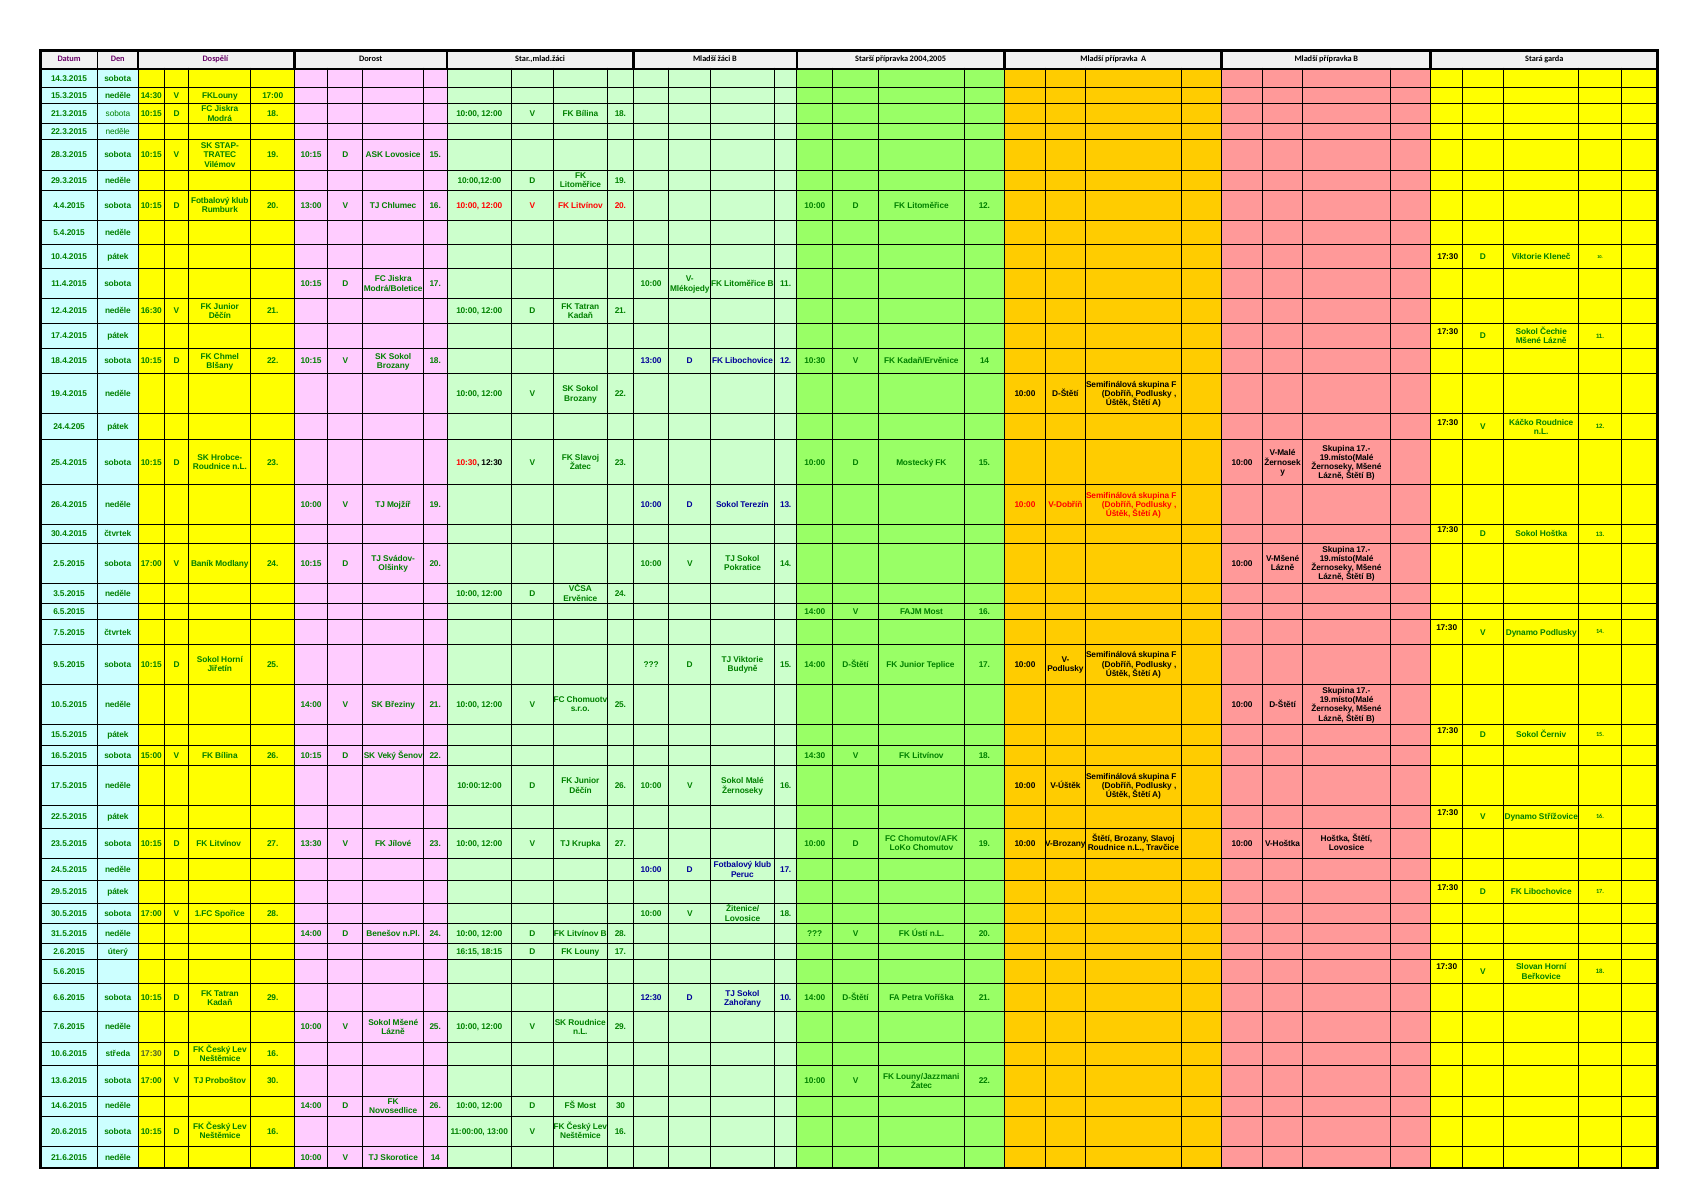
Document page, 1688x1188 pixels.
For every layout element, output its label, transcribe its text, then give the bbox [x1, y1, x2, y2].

table_cell [669, 245, 710, 268]
table_cell [797, 414, 832, 439]
table_cell [797, 960, 832, 983]
table_cell [554, 1043, 607, 1065]
table_cell 10:00,12:00 [448, 171, 511, 190]
table_cell [775, 685, 796, 724]
table_cell [634, 881, 668, 903]
table_cell [1622, 171, 1656, 190]
table_cell [1303, 1043, 1390, 1065]
table_cell [328, 960, 362, 983]
table_cell [965, 1147, 1004, 1167]
table_cell [797, 485, 832, 524]
table_cell 22.5.2015 [42, 806, 97, 828]
table_cell [965, 960, 1004, 983]
table_cell [512, 604, 553, 619]
table_cell [608, 1043, 633, 1065]
table_cell [879, 584, 964, 603]
table_cell [1046, 299, 1085, 323]
table_cell [1463, 584, 1503, 603]
table_cell [1046, 324, 1085, 348]
table_cell [1086, 124, 1181, 139]
table_cell [251, 485, 294, 524]
table_cell [1431, 685, 1462, 724]
table_cell neděle [98, 924, 138, 943]
table_cell 17:00 [139, 904, 164, 923]
table_cell [295, 374, 327, 413]
table_cell 17:30 [1431, 960, 1462, 983]
table_cell sobota [98, 904, 138, 923]
table_cell [608, 984, 633, 1011]
table_cell [554, 1147, 607, 1167]
table_cell 10:00 [1222, 440, 1262, 484]
table_cell D [1463, 525, 1503, 543]
table_cell [1622, 485, 1656, 524]
table_cell [1391, 104, 1430, 123]
table_cell 13. [775, 485, 796, 524]
table_cell [1579, 299, 1621, 323]
table_cell [1005, 414, 1045, 439]
table_cell D [165, 829, 188, 858]
table_cell [189, 859, 250, 880]
table_cell [1046, 1147, 1085, 1167]
table_cell 17:30 [1431, 414, 1462, 439]
table_cell úterý [98, 944, 138, 959]
table_cell [448, 525, 511, 543]
table_cell FK Junior Děčín [554, 766, 607, 805]
table_cell VČSA Ervěnice [554, 584, 607, 603]
table_cell [1263, 1066, 1302, 1096]
table_cell [608, 324, 633, 348]
table_cell 26. [251, 746, 294, 765]
table_cell [1622, 544, 1656, 583]
table_cell [1579, 746, 1621, 765]
table_cell [879, 269, 964, 298]
table_cell 10.5.2015 [42, 685, 47, 724]
table_cell [711, 414, 774, 439]
table_cell [797, 104, 832, 123]
table_cell 9.5.2015 [57, 645, 97, 684]
table_cell 14:00 [295, 685, 327, 724]
table_cell [797, 374, 832, 413]
table_cell [189, 221, 250, 244]
table_cell D [1463, 725, 1503, 745]
table_cell [608, 349, 633, 373]
table_cell [711, 324, 774, 348]
table_header Mladší přípravka A [1006, 52, 1220, 68]
table_cell [775, 324, 796, 348]
table_cell [295, 645, 327, 684]
table_cell 20. [608, 191, 633, 220]
table_cell [554, 859, 607, 880]
table_cell [1303, 104, 1390, 123]
table_cell [833, 485, 878, 524]
table_cell [1431, 171, 1462, 190]
table_cell [1504, 1012, 1578, 1042]
table_cell [1431, 645, 1462, 684]
table_cell FK Junior Děčín [189, 299, 250, 323]
table_cell [189, 685, 250, 724]
table_cell [879, 1147, 964, 1167]
table_cell [1263, 604, 1302, 619]
table_cell [1263, 1147, 1302, 1167]
table_cell [1005, 269, 1045, 298]
table_cell Hoštka, Štětí, Lovosice [1303, 829, 1390, 858]
table_cell [1579, 221, 1621, 244]
table_cell [1005, 924, 1045, 943]
table_cell [1005, 1043, 1045, 1065]
table_cell [1622, 806, 1656, 828]
table_cell [363, 171, 423, 190]
table_cell [879, 221, 964, 244]
table_cell V [328, 485, 362, 524]
table_cell 15. [965, 440, 1004, 484]
table_cell [1222, 746, 1262, 765]
table_cell [554, 221, 607, 244]
table_cell 14:00 [797, 604, 832, 619]
table_cell [965, 374, 1004, 413]
table_cell V [833, 604, 878, 619]
table_cell 10:30, 12:30 [448, 440, 511, 484]
table_cell [775, 620, 796, 644]
table_cell [1263, 960, 1302, 983]
table_cell [363, 904, 423, 923]
table_cell [1182, 1043, 1221, 1065]
table_cell [1086, 171, 1181, 190]
table_cell [251, 525, 294, 543]
table_cell [1086, 924, 1181, 943]
table_cell [1303, 88, 1390, 103]
table_cell [328, 374, 362, 413]
table_cell [1046, 746, 1085, 765]
table_cell [1303, 924, 1390, 943]
table_cell [1391, 1117, 1430, 1146]
table_cell [189, 766, 250, 805]
table_cell 14 [965, 349, 1004, 373]
table_cell [1622, 245, 1656, 268]
table_cell 17. [1579, 881, 1621, 903]
table_cell [1622, 1066, 1656, 1096]
table_cell [189, 485, 250, 524]
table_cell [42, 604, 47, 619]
table_cell [1391, 620, 1430, 644]
table_cell [1182, 124, 1221, 139]
table_cell [965, 1012, 1004, 1042]
table_cell [1086, 269, 1181, 298]
table_cell [797, 806, 832, 828]
table_cell [1005, 1066, 1045, 1096]
table_cell [512, 806, 553, 828]
table_cell 13:00 [634, 349, 668, 373]
table_cell [165, 944, 188, 959]
table_cell [1579, 140, 1621, 170]
table_cell [295, 440, 327, 484]
table_cell [165, 324, 188, 348]
table_cell 17. [965, 645, 1004, 684]
table_cell [1504, 269, 1578, 298]
table_cell FC Chomutov/AFK LoKo Chomutov [879, 829, 964, 858]
table_cell [1431, 1066, 1462, 1096]
table_cell [797, 221, 832, 244]
table_cell 15.5.2015 [57, 725, 97, 745]
table_cell [833, 269, 878, 298]
table_cell [1463, 859, 1503, 880]
table_cell [1086, 1097, 1181, 1116]
table_cell [1391, 124, 1430, 139]
table_cell [1431, 140, 1462, 170]
table_cell V [512, 104, 553, 123]
table_cell [1086, 544, 1181, 583]
table_cell 10:00:12:00 [448, 766, 511, 805]
table_cell [1046, 944, 1085, 959]
table_cell [711, 140, 774, 170]
table_cell 14.6.2015 [42, 1097, 97, 1116]
table_cell [1303, 881, 1390, 903]
table_cell [1222, 584, 1262, 603]
table_cell [1182, 881, 1221, 903]
table_cell 25. [608, 685, 633, 724]
table_cell [1391, 1012, 1430, 1042]
table_cell [634, 1043, 668, 1065]
table_cell [965, 221, 1004, 244]
table_cell [1263, 924, 1302, 943]
table_cell [1222, 604, 1262, 619]
table_cell [1222, 269, 1262, 298]
table_cell 16. [775, 766, 796, 805]
table_cell [1086, 1043, 1181, 1065]
table_cell [448, 604, 511, 619]
table_cell D [328, 140, 362, 170]
table_cell [1005, 984, 1045, 1011]
table_cell [1579, 944, 1621, 959]
table_cell FK Litoměřice B [711, 269, 774, 298]
table_cell [424, 725, 447, 745]
table_cell 14. [775, 544, 796, 583]
table_cell [1086, 221, 1181, 244]
table_cell [1391, 140, 1430, 170]
table_cell [1222, 1117, 1262, 1146]
table_cell [1222, 806, 1262, 828]
table_cell [797, 944, 832, 959]
table_cell [1005, 171, 1045, 190]
table_cell [965, 620, 1004, 644]
table_cell [1222, 414, 1262, 439]
table_cell [879, 88, 964, 103]
table_cell [1391, 414, 1430, 439]
table_cell [1431, 924, 1462, 943]
table_cell [1303, 1012, 1390, 1042]
table_cell FC Jiskra Modrá/Boletice [363, 269, 423, 298]
table_header Mladší žáci B [635, 52, 796, 68]
table_cell [797, 525, 832, 543]
table_cell [1222, 525, 1262, 543]
table_cell [1504, 191, 1578, 220]
table_cell [1504, 349, 1578, 373]
table_cell D [328, 544, 362, 583]
table_cell [448, 221, 511, 244]
table_cell 13:00 [295, 191, 327, 220]
table_cell [634, 324, 668, 348]
table_cell [711, 725, 774, 745]
table_cell [1182, 414, 1221, 439]
table_cell [424, 584, 447, 603]
table_cell [1263, 324, 1302, 348]
table_cell [797, 1043, 832, 1065]
table_cell 15. [424, 140, 447, 170]
table_cell [328, 1043, 362, 1065]
table_cell [965, 859, 1004, 880]
table_cell 14. [1579, 620, 1621, 644]
table_cell [711, 924, 774, 943]
table_cell [669, 1147, 710, 1167]
table_cell [775, 70, 796, 87]
table_cell [1391, 746, 1430, 765]
table_cell sobota [98, 544, 138, 583]
table_cell [608, 859, 633, 880]
table_cell 30.5.2015 [42, 904, 97, 923]
table_cell [634, 124, 668, 139]
table_cell [1463, 746, 1503, 765]
table_cell [775, 414, 796, 439]
table_cell [1046, 604, 1085, 619]
table_cell [424, 324, 447, 348]
table_cell [165, 245, 188, 268]
table_cell [448, 140, 511, 170]
table_cell 16. [251, 1117, 294, 1146]
table_cell [139, 1012, 164, 1042]
table_cell 12. [965, 191, 1004, 220]
table_cell D [328, 1097, 362, 1116]
table_cell [1463, 124, 1503, 139]
table_cell [251, 1097, 294, 1116]
table_cell neděle [98, 171, 138, 190]
table_cell [1391, 859, 1430, 880]
table_cell 24. [424, 924, 447, 943]
table_cell Semifinálová skupina F (Dobříň, Podlusky , Úštěk, Štětí A) [1086, 645, 1181, 684]
table_cell 10:00, 12:00 [448, 104, 511, 123]
table_cell [1303, 349, 1390, 373]
table_cell 19. [608, 171, 633, 190]
table_cell [1579, 1043, 1621, 1065]
table_cell 31.5.2015 [42, 924, 97, 943]
table_cell [1303, 960, 1390, 983]
table_cell [1222, 881, 1262, 903]
table_cell [363, 620, 423, 644]
table_cell [1263, 140, 1302, 170]
table_cell [634, 1097, 668, 1116]
table_cell [189, 324, 250, 348]
table_cell pátek [98, 806, 138, 828]
table_cell [797, 881, 832, 903]
table_cell [669, 299, 710, 323]
table_cell [1391, 544, 1430, 583]
table_cell [363, 70, 423, 87]
table_cell 30 [608, 1097, 633, 1116]
table_cell FA Petra Voříška [879, 984, 964, 1011]
table_cell [328, 806, 362, 828]
table_cell FK Litoměřice [879, 191, 964, 220]
table_cell [139, 525, 164, 543]
table_cell [1182, 960, 1221, 983]
table_cell [448, 245, 511, 268]
table_cell [1182, 245, 1221, 268]
table_cell [1303, 620, 1390, 644]
table_cell 12.4.2015 [42, 299, 97, 323]
table_cell [295, 859, 327, 880]
table_cell D-Štětí [833, 645, 878, 684]
table_cell [424, 1066, 447, 1096]
table_cell [165, 620, 188, 644]
table_cell Sokol Hoštka [1504, 525, 1578, 543]
table_cell [1222, 1043, 1262, 1065]
table_cell 16:15, 18:15 [448, 944, 511, 959]
table_cell [1005, 904, 1045, 923]
table_cell [328, 221, 362, 244]
table_cell D-Štětí [833, 984, 878, 1011]
table_cell [1086, 88, 1181, 103]
table_cell [1263, 1117, 1302, 1146]
table_cell [1504, 440, 1578, 484]
table_cell [797, 1117, 832, 1146]
table_cell [424, 904, 447, 923]
table_cell [1046, 725, 1085, 745]
table_cell D [328, 746, 362, 765]
table_cell [1463, 924, 1503, 943]
table_cell FK Bílina [554, 104, 607, 123]
table_cell FK Jílové [363, 829, 423, 858]
table_cell [1391, 645, 1430, 684]
table_cell 5.6.2015 [42, 960, 97, 983]
table_cell [1622, 1147, 1656, 1167]
table_cell [965, 1097, 1004, 1116]
table_cell [797, 859, 832, 880]
table_cell Štětí, Brozany, Slavoj Roudnice n.L., Travčice [1086, 829, 1181, 858]
table_cell [775, 1147, 796, 1167]
table_cell Viktorie Kleneč [1504, 245, 1578, 268]
table_cell [1391, 245, 1430, 268]
table_cell Fotbalový klub Rumburk [189, 191, 250, 220]
table_cell [1005, 191, 1045, 220]
table_cell [165, 525, 188, 543]
table_cell [1263, 269, 1302, 298]
table_cell [833, 88, 878, 103]
table_cell 18. [608, 104, 633, 123]
table_cell [1579, 1147, 1621, 1167]
table_cell [251, 269, 294, 298]
table_cell [1182, 766, 1221, 805]
table_cell [879, 685, 964, 724]
table_cell [1222, 1147, 1262, 1167]
table_cell [139, 859, 164, 880]
table_cell [1222, 70, 1262, 87]
table_cell [1579, 766, 1621, 805]
table_cell 18. [1579, 960, 1621, 983]
table_cell [797, 685, 832, 724]
table_cell pátek [98, 414, 138, 439]
table_cell 29. [608, 1012, 633, 1042]
table_cell [189, 960, 250, 983]
table_cell [1005, 140, 1045, 170]
table_cell [634, 1066, 668, 1096]
table_cell [512, 269, 553, 298]
table_cell V [328, 829, 362, 858]
table_cell [1222, 485, 1262, 524]
table_cell [1431, 984, 1462, 1011]
table_cell [1504, 221, 1578, 244]
table_cell [424, 859, 447, 880]
table_cell [251, 924, 294, 943]
table_cell [1431, 88, 1462, 103]
table_cell V-Dobříň [1046, 485, 1085, 524]
table_cell ??? [634, 645, 668, 684]
table_cell V-Podlusky [1046, 645, 1085, 684]
table_cell [1504, 104, 1578, 123]
table_cell [295, 414, 327, 439]
table_cell [424, 1043, 447, 1065]
table_cell [1086, 525, 1181, 543]
table_cell [295, 960, 327, 983]
table_cell [711, 1117, 774, 1146]
table_cell SK Roudnice n.L. [554, 1012, 607, 1042]
table_cell 21. [608, 299, 633, 323]
table_cell středa [98, 1043, 138, 1065]
table_cell [328, 171, 362, 190]
table_cell [1046, 881, 1085, 903]
table_cell 18. [424, 349, 447, 373]
table_cell pátek [98, 725, 138, 745]
table_cell 17.4.2015 [42, 324, 97, 348]
table_cell [1182, 1147, 1221, 1167]
table_cell [554, 525, 607, 543]
table_cell [1579, 1097, 1621, 1116]
table_cell [139, 806, 164, 828]
table_cell 10:15 [139, 349, 164, 373]
table_cell [1263, 859, 1302, 880]
table_header Star.,mlad.žáci [448, 52, 632, 68]
table_cell [1046, 859, 1085, 880]
table_cell SK STAP-TRATEC Vilémov [189, 158, 250, 170]
table_cell [608, 140, 633, 170]
table_cell [1005, 725, 1045, 745]
table_cell 10:15 [295, 544, 327, 583]
table_cell [1622, 645, 1656, 684]
table_cell [1622, 414, 1656, 439]
table_cell [1431, 584, 1462, 603]
table_cell [1263, 245, 1302, 268]
table_cell D [669, 485, 710, 524]
table_cell [669, 221, 710, 244]
table_cell [139, 485, 164, 524]
table_cell [1046, 124, 1085, 139]
table_cell [328, 245, 362, 268]
table_cell [512, 620, 553, 644]
table_cell [1086, 604, 1181, 619]
table_cell [295, 1066, 327, 1096]
table_cell [1622, 374, 1656, 413]
table_cell [554, 620, 607, 644]
table_cell [512, 746, 553, 765]
table_cell [1579, 485, 1621, 524]
table_cell [1579, 1117, 1621, 1146]
table_cell [775, 1117, 796, 1146]
table_cell 10:15 [139, 645, 164, 684]
table_cell [965, 806, 1004, 828]
table_cell FC Chomuotv s.r.o. [554, 685, 607, 724]
table_cell [775, 140, 796, 170]
table_cell V [669, 766, 710, 805]
table_cell 14 [424, 1147, 447, 1167]
table_cell [1263, 221, 1302, 244]
table_cell [634, 88, 668, 103]
table_cell [775, 1012, 796, 1042]
table_cell [833, 140, 878, 170]
table_cell FK Chmel Blšany [189, 349, 250, 373]
table_cell [1303, 806, 1390, 828]
table_cell [1086, 140, 1181, 170]
table_cell [711, 1097, 774, 1116]
table_cell [424, 944, 447, 959]
table_cell [328, 124, 362, 139]
table_cell 14:00 [797, 984, 832, 1011]
table_cell [1222, 104, 1262, 123]
table_cell [608, 645, 633, 684]
table_cell [965, 245, 1004, 268]
table_cell [1222, 924, 1262, 943]
table_cell [711, 685, 774, 724]
table_cell [189, 414, 250, 439]
table_header Mladší přípravka B [1223, 52, 1429, 68]
table_cell [711, 171, 774, 190]
table_cell [1263, 881, 1302, 903]
table_cell [139, 324, 164, 348]
table_cell [448, 725, 511, 745]
table_cell [669, 1117, 710, 1146]
table_cell [965, 525, 1004, 543]
table_cell [1046, 1117, 1085, 1146]
table_cell 7.5.2015 [57, 620, 97, 644]
table_cell [1046, 191, 1085, 220]
table_cell [1005, 1097, 1045, 1116]
table_cell [1579, 1012, 1621, 1042]
table_cell [189, 620, 250, 644]
table_cell Slovan Horní Beřkovice [1504, 960, 1578, 983]
table_cell [328, 299, 362, 323]
table_cell 17:30 [1431, 620, 1462, 644]
table_cell 10:00 [797, 440, 832, 484]
table_cell 10:00 [1005, 645, 1045, 684]
table_cell D [165, 1117, 188, 1146]
table_cell [1622, 1117, 1656, 1146]
table_cell [1086, 960, 1181, 983]
table_cell [1579, 104, 1621, 123]
table_cell [797, 1097, 832, 1116]
table_cell [1622, 584, 1656, 603]
table_cell SK Hrobce-Roudnice n.L. [189, 440, 250, 484]
table_cell [965, 685, 1004, 724]
table_cell [512, 324, 553, 348]
table_cell [295, 171, 327, 190]
table_cell [1303, 604, 1390, 619]
table_cell 10:15 [139, 829, 164, 858]
table_cell [833, 1147, 878, 1167]
table_cell [295, 299, 327, 323]
table_cell [669, 88, 710, 103]
table_cell 10:00 [1005, 829, 1045, 858]
table_cell [251, 881, 294, 903]
table_cell [1303, 525, 1390, 543]
table_cell [965, 104, 1004, 123]
table_cell [1431, 1043, 1462, 1065]
table_cell [608, 620, 633, 644]
table_cell [1504, 1147, 1578, 1167]
table_cell 17:00 [139, 544, 164, 583]
table_cell [1463, 349, 1503, 373]
table_cell [879, 374, 964, 413]
table_cell [775, 924, 796, 943]
table_cell 16. [424, 191, 447, 220]
table_cell 15:00 [139, 746, 164, 765]
table_cell [1463, 645, 1503, 684]
table_cell [295, 245, 327, 268]
table_cell [165, 1147, 188, 1167]
table_cell [1005, 349, 1045, 373]
table_cell [448, 984, 511, 1011]
table_cell D [165, 349, 188, 373]
table_cell V [328, 1012, 362, 1042]
table_cell [1622, 960, 1656, 983]
table_cell [1182, 299, 1221, 323]
table_cell D [165, 440, 188, 484]
table_cell [1046, 544, 1085, 583]
table_cell [634, 829, 668, 858]
table_cell [608, 604, 633, 619]
table_cell 22. [965, 1066, 1004, 1096]
table_cell V [512, 829, 553, 858]
table_cell [189, 1147, 250, 1167]
table_cell FK Tatran Kadaň [189, 984, 250, 1011]
table_cell 11:00:00, 13:00 [448, 1117, 511, 1146]
table_cell V [512, 191, 553, 220]
table_cell [1086, 245, 1181, 268]
table_cell [1182, 1066, 1221, 1096]
table_cell [711, 806, 774, 828]
table_cell [1622, 766, 1656, 805]
table_cell [833, 685, 878, 724]
table_cell 17:30 [1431, 725, 1462, 745]
table_cell [1622, 191, 1656, 220]
table_cell 29.3.2015 [42, 171, 97, 190]
table_cell [1391, 221, 1430, 244]
table_cell 2.6.2015 [42, 944, 97, 959]
table_cell [328, 1066, 362, 1096]
table_cell [1463, 140, 1503, 170]
table_cell [1579, 349, 1621, 373]
table_cell [1005, 806, 1045, 828]
table_cell [448, 1066, 511, 1096]
table_cell neděle [98, 485, 138, 524]
table_cell [1431, 544, 1462, 583]
table_cell [554, 725, 607, 745]
table_cell sobota [98, 104, 138, 123]
table_cell 17. [775, 859, 796, 880]
table_cell [165, 806, 188, 828]
table_cell [1086, 1117, 1181, 1146]
table_cell 9.5.2015 [42, 645, 47, 684]
table_cell [1005, 944, 1045, 959]
table_cell [1504, 829, 1578, 858]
table_cell V [512, 1012, 553, 1042]
table_cell [1431, 1097, 1462, 1116]
table_cell [251, 1012, 294, 1042]
table_cell [448, 904, 511, 923]
table_cell [965, 1117, 1004, 1146]
table_cell [833, 859, 878, 880]
table_cell [363, 245, 423, 268]
table_cell [711, 584, 774, 603]
table_cell [328, 1117, 362, 1146]
table_cell 16.5.2015 [57, 746, 97, 765]
table_cell [295, 725, 327, 745]
table_cell [1222, 374, 1262, 413]
table_cell [1005, 604, 1045, 619]
table_cell [634, 604, 668, 619]
table_cell [1005, 525, 1045, 543]
table_cell [1182, 944, 1221, 959]
table_cell [1182, 171, 1221, 190]
table_cell [634, 414, 668, 439]
table_cell [1182, 924, 1221, 943]
table_cell [295, 984, 327, 1011]
table_cell [512, 485, 553, 524]
table_cell [1622, 881, 1656, 903]
table_cell sobota [98, 140, 138, 170]
table_cell [1086, 944, 1181, 959]
table_cell [833, 525, 878, 543]
table_cell V [165, 158, 188, 170]
table_cell TJ Krupka [554, 829, 607, 858]
table_cell 10:00 [634, 904, 668, 923]
table_cell [251, 324, 294, 348]
table_cell D [165, 1043, 188, 1065]
table_cell 12. [1579, 414, 1621, 439]
table_cell [669, 1043, 710, 1065]
table_cell [797, 171, 832, 190]
table_cell [1391, 984, 1430, 1011]
table_cell [1622, 944, 1656, 959]
table_cell 14.3.2015 [42, 70, 97, 87]
table_cell [634, 221, 668, 244]
table_cell [965, 124, 1004, 139]
table_cell 10:00, 12:00 [448, 299, 511, 323]
table_cell [363, 88, 423, 103]
table_cell [1431, 374, 1462, 413]
table_cell [1391, 1066, 1430, 1096]
table_cell 14:30 [797, 746, 832, 765]
table_cell [328, 525, 362, 543]
table_cell 15. [775, 645, 796, 684]
table_cell [1182, 349, 1221, 373]
table_cell [1303, 324, 1390, 348]
table_cell [512, 960, 553, 983]
table_cell [251, 725, 294, 745]
table_cell [1263, 1097, 1302, 1116]
table_cell [165, 485, 188, 524]
table_cell [1431, 124, 1462, 139]
table_cell [1222, 766, 1262, 805]
table_cell FK Litvínov [554, 191, 607, 220]
table_cell [1005, 1117, 1045, 1146]
table_cell [1463, 1117, 1503, 1146]
table_cell [1622, 70, 1656, 87]
table_cell [448, 1043, 511, 1065]
table_cell 13:30 [295, 829, 327, 858]
table_cell 23. [251, 440, 294, 484]
table_cell 10:00, 12:00 [448, 584, 511, 603]
table_cell 21.6.2015 [42, 1147, 97, 1167]
table_cell V-Mlékojedy [669, 269, 710, 298]
table_cell [1005, 221, 1045, 244]
table_cell [634, 806, 668, 828]
table_cell [797, 245, 832, 268]
table_cell [448, 324, 511, 348]
table_cell [1182, 859, 1221, 880]
table_cell 17:30 [1431, 881, 1462, 903]
table_cell neděle [98, 88, 138, 103]
table_cell [424, 1117, 447, 1146]
table_cell [634, 1117, 668, 1146]
table_cell [879, 1012, 964, 1042]
table_cell [1622, 140, 1656, 170]
table_cell [1263, 191, 1302, 220]
table_cell [1086, 104, 1181, 123]
table_cell [1263, 1012, 1302, 1042]
table_cell [1005, 70, 1045, 87]
table_cell D [512, 944, 553, 959]
table_cell V [669, 544, 710, 583]
table_cell [1504, 859, 1578, 880]
table_cell [1182, 604, 1221, 619]
table_cell [669, 746, 710, 765]
table_cell [1182, 829, 1221, 858]
table_cell V [328, 1147, 362, 1167]
table_cell D [1463, 245, 1503, 268]
table_cell 10. [1579, 245, 1621, 268]
table_cell [1182, 191, 1221, 220]
table_cell [833, 881, 878, 903]
table_cell [189, 725, 250, 745]
table_cell [797, 620, 832, 644]
table_cell [363, 414, 423, 439]
table_cell [797, 88, 832, 103]
table_cell [711, 620, 774, 644]
table_cell [1579, 584, 1621, 603]
table_cell [1263, 70, 1302, 87]
table_cell [189, 70, 250, 87]
table_cell [1182, 324, 1221, 348]
table_cell 19.4.2015 [42, 374, 97, 413]
table_cell [1182, 806, 1221, 828]
table_cell [448, 124, 511, 139]
table_cell Žitenice/Lovosice [711, 904, 774, 923]
table_cell [251, 171, 294, 190]
table_cell [1579, 604, 1621, 619]
table_cell [1086, 414, 1181, 439]
table_cell [1504, 1097, 1578, 1116]
table_cell [554, 140, 607, 170]
table_cell [879, 299, 964, 323]
table_cell 10:00, 12:00 [448, 374, 511, 413]
table_cell [1391, 829, 1430, 858]
table_cell D [165, 984, 188, 1011]
table_cell [965, 414, 1004, 439]
table_cell 20.6.2015 [42, 1117, 97, 1146]
table_cell 24.5.2015 [42, 859, 97, 880]
table_cell [1622, 88, 1656, 103]
table_cell 17:00 [139, 1066, 164, 1096]
table_cell [1263, 299, 1302, 323]
table_cell [251, 245, 294, 268]
table_cell V [512, 440, 553, 484]
table_cell [1504, 124, 1578, 139]
table_cell [1182, 485, 1221, 524]
table_cell 17:30 [139, 1043, 164, 1065]
table_cell [554, 960, 607, 983]
table_cell [189, 1012, 250, 1042]
table_cell [1046, 984, 1085, 1011]
table_cell 21. [251, 299, 294, 323]
table_cell [1463, 944, 1503, 959]
table_cell [1579, 1066, 1621, 1096]
table_cell [295, 584, 327, 603]
table_cell [1463, 829, 1503, 858]
table_cell [295, 324, 327, 348]
table_cell 10:00 [1222, 544, 1262, 583]
table_cell [797, 140, 832, 170]
table_cell [1622, 984, 1656, 1011]
table_cell [1463, 440, 1503, 484]
table_cell [1463, 766, 1503, 805]
table_cell [554, 70, 607, 87]
table_cell 10:15 [139, 191, 164, 220]
table_cell [1391, 1147, 1430, 1167]
table_cell [879, 104, 964, 123]
table_cell FK Ústí n.L. [879, 924, 964, 943]
table_cell V [165, 746, 188, 765]
table_cell Skupina 17.-19.místo(Malé Žernoseky, Mšené Lázně, Štětí B) [1303, 440, 1390, 484]
table_cell [634, 70, 668, 87]
table_cell TJ Sokol Pokratice [711, 544, 774, 583]
table_cell FK Slavoj Žatec [554, 440, 607, 484]
table_cell [363, 584, 423, 603]
table_cell [424, 245, 447, 268]
table_cell [1182, 70, 1221, 87]
table_cell [1622, 604, 1656, 619]
table_cell [833, 374, 878, 413]
table_cell [295, 881, 327, 903]
table_cell [1579, 685, 1621, 724]
table_cell [797, 766, 832, 805]
table_cell [1463, 485, 1503, 524]
table_cell [833, 725, 878, 745]
table_cell [1504, 171, 1578, 190]
table_cell [554, 544, 607, 583]
table_cell [165, 584, 188, 603]
table_cell [328, 70, 362, 87]
table_cell [1263, 584, 1302, 603]
table_cell [879, 944, 964, 959]
table_cell [1504, 374, 1578, 413]
table_cell [634, 584, 668, 603]
table_cell [424, 806, 447, 828]
table_header Starší přípravka 2004,2005 [798, 52, 1003, 68]
table_cell [424, 440, 447, 484]
table_cell [879, 620, 964, 644]
table_cell sobota [98, 191, 138, 220]
table_cell [711, 88, 774, 103]
table_cell [1391, 70, 1430, 87]
table_cell 10:00 [1222, 685, 1262, 724]
table_cell [424, 221, 447, 244]
table_cell [775, 746, 796, 765]
table_cell 28.3.2015 [42, 140, 97, 170]
table_cell [424, 171, 447, 190]
table_cell [554, 124, 607, 139]
table_cell Dynamo Střížovice [1504, 806, 1578, 828]
table_cell 19. [424, 485, 447, 524]
table_cell [1622, 124, 1656, 139]
table_cell [1303, 299, 1390, 323]
table_cell [833, 245, 878, 268]
table_cell [1086, 584, 1181, 603]
table_cell [669, 324, 710, 348]
table_cell [1391, 440, 1430, 484]
table_cell [1046, 584, 1085, 603]
table_cell [1263, 746, 1302, 765]
table_cell 10:00 [1005, 766, 1045, 805]
table_cell [833, 70, 878, 87]
table_cell Mostecký FK [879, 440, 964, 484]
table_cell 10:00 [797, 1066, 832, 1096]
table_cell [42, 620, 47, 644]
table_cell [669, 191, 710, 220]
table_cell [879, 245, 964, 268]
table_cell čtvrtek [98, 620, 138, 644]
table_cell [295, 944, 327, 959]
table_cell [669, 104, 710, 123]
table_cell [424, 984, 447, 1011]
table_cell 21.3.2015 [42, 104, 97, 123]
table_cell [1504, 544, 1578, 583]
table_cell [1086, 1066, 1181, 1096]
table_cell [1579, 124, 1621, 139]
table_cell V [165, 88, 188, 103]
table_cell 17. [424, 269, 447, 298]
table_cell 20. [965, 924, 1004, 943]
table_cell V [833, 746, 878, 765]
table_cell [608, 746, 633, 765]
table_cell 10:00 [1005, 485, 1045, 524]
table_cell [797, 725, 832, 745]
table_cell Semifinálová skupina F (Dobříň, Podlusky , Úštěk, Štětí A) [1086, 374, 1181, 413]
table_cell [1431, 1147, 1462, 1167]
table_cell [363, 374, 423, 413]
table_cell [363, 960, 423, 983]
table_cell [1263, 349, 1302, 373]
table_cell [711, 944, 774, 959]
table_cell [634, 746, 668, 765]
table_cell [448, 620, 511, 644]
table_cell V [512, 1117, 553, 1146]
table_cell [189, 806, 250, 828]
table_cell [1182, 685, 1221, 724]
table_cell [1086, 685, 1181, 724]
table_cell [1504, 766, 1578, 805]
table_cell [139, 221, 164, 244]
table_cell [189, 604, 250, 619]
table_cell [1303, 221, 1390, 244]
table_cell sobota [98, 440, 138, 484]
table_cell 10:00 [1222, 829, 1262, 858]
table_cell V [512, 374, 553, 413]
table_cell [1622, 269, 1656, 298]
table_cell [424, 620, 447, 644]
table_cell [711, 221, 774, 244]
table_cell TJ Mojžíř [363, 485, 423, 524]
table_cell [512, 725, 553, 745]
table_cell [363, 324, 423, 348]
table_cell [295, 221, 327, 244]
table_cell [1086, 1012, 1181, 1042]
table_cell [634, 1147, 668, 1167]
table_cell Skupina 17.-19.místo(Malé Žernoseky, Mšené Lázně, Štětí B) [1303, 544, 1390, 583]
table_cell [634, 140, 668, 170]
table_cell [965, 140, 1004, 170]
table_cell sobota [98, 829, 138, 858]
table_cell [797, 584, 832, 603]
table_cell [1303, 766, 1390, 805]
table_cell [797, 269, 832, 298]
table_cell [328, 604, 362, 619]
table_cell [1182, 374, 1221, 413]
table_cell [328, 324, 362, 348]
table_cell [512, 544, 553, 583]
table_cell [448, 881, 511, 903]
table_cell [139, 171, 164, 190]
table_cell [608, 725, 633, 745]
table_cell [512, 859, 553, 880]
table_cell [1622, 1043, 1656, 1065]
table_cell [1391, 725, 1430, 745]
table_cell [1182, 1012, 1221, 1042]
table_cell 16. [251, 1043, 294, 1065]
table_cell [1046, 620, 1085, 644]
table_cell [512, 1147, 553, 1167]
table_cell [833, 1043, 878, 1065]
table_cell [1005, 299, 1045, 323]
table_cell [833, 124, 878, 139]
table_cell [1222, 171, 1262, 190]
table_cell [1303, 374, 1390, 413]
table_cell Dynamo Podlusky [1504, 620, 1578, 644]
table_cell [1046, 685, 1085, 724]
table_cell [1431, 299, 1462, 323]
table_cell [139, 70, 164, 87]
table_cell [189, 584, 250, 603]
table_cell D [165, 645, 188, 684]
table_cell [1046, 440, 1085, 484]
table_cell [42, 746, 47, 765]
table_cell [139, 1147, 164, 1167]
table_cell [1046, 88, 1085, 103]
table_cell [1431, 766, 1462, 805]
table_cell [424, 299, 447, 323]
table_cell [1391, 374, 1430, 413]
table_cell [1431, 269, 1462, 298]
table_cell FK Libochovice [1504, 881, 1578, 903]
table_cell [1579, 924, 1621, 943]
table_cell [1005, 620, 1045, 644]
table_cell V [1463, 620, 1503, 644]
table_cell [775, 374, 796, 413]
table_cell [328, 766, 362, 805]
table_cell [512, 525, 553, 543]
table_cell [424, 766, 447, 805]
table_cell [554, 349, 607, 373]
table_cell [165, 221, 188, 244]
table_cell [189, 944, 250, 959]
table_cell [965, 324, 1004, 348]
table_cell [833, 766, 878, 805]
table_cell [1222, 725, 1262, 745]
table_cell [1005, 1147, 1045, 1167]
table_cell Sokol Mšené Lázně [363, 1012, 423, 1042]
table_cell neděle [98, 1097, 138, 1116]
table_cell [363, 725, 423, 745]
table_cell [1463, 191, 1503, 220]
table_cell V-Mšené Lázně [1263, 544, 1302, 583]
table_cell [139, 944, 164, 959]
table_cell [1391, 904, 1430, 923]
table_cell [295, 70, 327, 87]
table_cell [1182, 725, 1221, 745]
table_cell FK Český Lev Neštěmice [189, 1117, 250, 1146]
table_cell pátek [98, 245, 138, 268]
table_cell [165, 685, 188, 724]
table_cell [512, 349, 553, 373]
table_cell [1046, 269, 1085, 298]
table_cell [1222, 349, 1262, 373]
table_cell [879, 171, 964, 190]
table_cell 28. [608, 924, 633, 943]
table_cell 17:30 [1431, 806, 1462, 828]
table_cell FK Libochovice [711, 349, 774, 373]
table_cell [1005, 88, 1045, 103]
table_cell [608, 881, 633, 903]
table_cell [1222, 324, 1262, 348]
table_cell [669, 881, 710, 903]
table_cell [363, 604, 423, 619]
table_cell V [1463, 960, 1503, 983]
table_cell [512, 70, 553, 87]
table_cell V [833, 924, 878, 943]
table_cell 16. [1579, 806, 1621, 828]
table_cell 10:00, 12:00 [448, 191, 511, 220]
table_cell [363, 440, 423, 484]
table_cell 10:00, 12:00 [448, 829, 511, 858]
table_cell Semifinálová skupina F (Dobříň, Podlusky , Úštěk, Štětí A) [1086, 485, 1181, 524]
table_cell [608, 485, 633, 524]
table_cell 10:00 [797, 191, 832, 220]
table_cell 21. [965, 984, 1004, 1011]
table_header Datum [42, 52, 97, 68]
table_cell [165, 859, 188, 880]
table_cell FAJM Most [879, 604, 964, 619]
table_cell SK Veký Šenov [363, 746, 423, 765]
table_cell [1622, 725, 1656, 745]
table_cell [1263, 124, 1302, 139]
table_cell Sokol Čechie Mšené Lázně [1504, 324, 1578, 348]
table_cell [833, 104, 878, 123]
table_cell [669, 829, 710, 858]
table_cell [1431, 349, 1462, 373]
table_cell [1303, 725, 1390, 745]
table_cell [965, 269, 1004, 298]
table_cell [1086, 881, 1181, 903]
table_cell 17:30 [1431, 324, 1462, 348]
table_cell [251, 70, 294, 87]
table_cell [797, 1012, 832, 1042]
table_cell [1504, 604, 1578, 619]
table_cell 16. [608, 1117, 633, 1146]
table_cell [711, 245, 774, 268]
table_cell [1463, 1097, 1503, 1116]
table_cell 20. [424, 544, 447, 583]
table_cell 19. [251, 155, 294, 170]
table_cell [1182, 904, 1221, 923]
table_cell 10. [775, 984, 796, 1011]
table_cell [448, 859, 511, 880]
table_cell V [833, 349, 878, 373]
table_cell 10.6.2015 [42, 1043, 97, 1065]
table_cell FK Louny [554, 944, 607, 959]
table_cell [711, 881, 774, 903]
table_cell 23. [424, 829, 447, 858]
table_cell [512, 1043, 553, 1065]
table_cell [1005, 881, 1045, 903]
table_cell [797, 124, 832, 139]
table_cell [1046, 104, 1085, 123]
table_cell [879, 414, 964, 439]
table_cell neděle [98, 766, 138, 805]
table_cell [797, 1147, 832, 1167]
table_cell [1431, 604, 1462, 619]
table_cell [295, 88, 327, 103]
table_cell [1046, 1097, 1085, 1116]
table_cell 19. [965, 829, 1004, 858]
table_cell [1046, 1043, 1085, 1065]
table_cell [1622, 349, 1656, 373]
table_cell [328, 944, 362, 959]
table_cell [424, 881, 447, 903]
table_cell FŠ Most [554, 1097, 607, 1116]
table_cell sobota [98, 1117, 138, 1146]
table_cell [634, 960, 668, 983]
table_cell D-Štětí [1263, 685, 1302, 724]
table_cell TJ Proboštov [189, 1066, 250, 1096]
table_cell [711, 104, 774, 123]
table_cell [669, 725, 710, 745]
table_cell [1005, 324, 1045, 348]
table_cell TJ Svádov-Olšinky [363, 544, 423, 583]
table_cell V [328, 191, 362, 220]
table_cell [1005, 859, 1045, 880]
table_cell [1579, 904, 1621, 923]
table_cell [1263, 525, 1302, 543]
table_cell [363, 299, 423, 323]
table_cell [189, 245, 250, 268]
table_cell [1303, 904, 1390, 923]
table_cell neděle [98, 299, 138, 323]
table_cell 13.6.2015 [42, 1066, 97, 1096]
table_cell [1005, 1012, 1045, 1042]
table_cell [669, 1097, 710, 1116]
table_cell [711, 299, 774, 323]
table_cell [711, 1066, 774, 1096]
table_cell [669, 604, 710, 619]
table_cell [1303, 1117, 1390, 1146]
table_cell [608, 269, 633, 298]
table_cell [1046, 245, 1085, 268]
table_cell [448, 349, 511, 373]
table_cell [165, 881, 188, 903]
table_cell [1005, 960, 1045, 983]
table_cell [554, 324, 607, 348]
table_cell [512, 645, 553, 684]
table_cell [295, 904, 327, 923]
table_cell [1579, 544, 1621, 583]
table_cell [608, 544, 633, 583]
table_cell pátek [98, 324, 138, 348]
table_cell [139, 881, 164, 903]
table_cell [1622, 104, 1656, 123]
table_cell [1263, 414, 1302, 439]
table_cell [1504, 485, 1578, 524]
table_cell [512, 414, 553, 439]
table_cell [363, 1043, 423, 1065]
table_cell FK Junior Teplice [879, 645, 964, 684]
table_cell [711, 374, 774, 413]
table_cell [1303, 245, 1390, 268]
table_cell sobota [98, 746, 138, 765]
table_cell 22. [424, 746, 447, 765]
table_cell 10:00, 12:00 [448, 685, 511, 724]
picture [140, 109, 291, 148]
table_cell [775, 829, 796, 858]
table_cell [363, 104, 423, 123]
table_cell 28. [251, 904, 294, 923]
table_cell [608, 1147, 633, 1167]
table_cell [1263, 725, 1302, 745]
table_cell [1303, 645, 1390, 684]
table_cell 24.4.205 [42, 414, 97, 439]
table_cell 12. [775, 349, 796, 373]
table_cell [965, 544, 1004, 583]
table_cell [295, 806, 327, 828]
table_cell [634, 944, 668, 959]
table_cell [448, 269, 511, 298]
table_cell sobota [98, 349, 138, 373]
table_header Stará garda [1432, 52, 1656, 68]
table_cell [608, 221, 633, 244]
table_cell [1263, 171, 1302, 190]
table_cell TJ Viktorie Budyně [711, 645, 774, 684]
table_cell [189, 269, 250, 298]
table_cell 3.5.2015 [57, 584, 97, 603]
table_cell [1391, 766, 1430, 805]
table_cell [189, 924, 250, 943]
table_cell [1222, 944, 1262, 959]
table_cell [797, 544, 832, 583]
table_cell [833, 806, 878, 828]
table_cell [1431, 440, 1462, 484]
table_cell [139, 725, 164, 745]
table_cell Sokol Malé Žernoseky [711, 766, 774, 805]
table_cell [1504, 746, 1578, 765]
table_cell [1391, 171, 1430, 190]
table_cell [1579, 88, 1621, 103]
table_cell Sokol Terezín [711, 485, 774, 524]
table_cell [1579, 171, 1621, 190]
table_cell V [165, 299, 188, 323]
table_cell [1391, 324, 1430, 348]
table_cell [1504, 1066, 1578, 1096]
table_cell Sokol Černiv [1504, 725, 1578, 745]
table_cell [295, 620, 327, 644]
table_cell [1005, 124, 1045, 139]
table_cell sobota [98, 645, 138, 684]
table_cell [139, 685, 164, 724]
table_cell 25. [424, 1012, 447, 1042]
table_cell [608, 1066, 633, 1096]
table_cell [165, 374, 188, 413]
table_cell čtvrtek [98, 525, 138, 543]
table_cell 10:00, 12:00 [448, 924, 511, 943]
table_cell [448, 1147, 511, 1167]
table_cell 10:00 [295, 1147, 327, 1167]
table_cell [1263, 104, 1302, 123]
table_cell [1182, 88, 1221, 103]
table_cell 14:00 [295, 1097, 327, 1116]
table_cell FK Litoměřice [554, 171, 607, 190]
table_cell [833, 1117, 878, 1146]
table_cell [608, 88, 633, 103]
table_cell FK Český Lev Neštěmice [189, 1043, 250, 1065]
table_cell [775, 245, 796, 268]
table_cell D [669, 859, 710, 880]
table_cell [1222, 191, 1262, 220]
table_cell [424, 104, 447, 123]
table_cell 16. [965, 604, 1004, 619]
table_cell 29.5.2015 [42, 881, 97, 903]
table_cell [1431, 944, 1462, 959]
table_cell [1579, 645, 1621, 684]
table_cell [833, 944, 878, 959]
table_cell [1622, 685, 1656, 724]
table_cell 24. [251, 544, 294, 583]
table_cell [1005, 544, 1045, 583]
table_cell [608, 960, 633, 983]
table_cell [1263, 806, 1302, 828]
table_cell FK Louny/Jazzmani Žatec [879, 1066, 964, 1096]
table_cell [634, 620, 668, 644]
table_cell [295, 525, 327, 543]
table_cell [448, 746, 511, 765]
table_cell [98, 604, 138, 619]
table_cell [1391, 525, 1430, 543]
table_cell [634, 440, 668, 484]
table_cell 17.5.2015 [42, 766, 97, 805]
table_cell [1463, 70, 1503, 87]
table_cell D [833, 191, 878, 220]
table_cell [1303, 1147, 1390, 1167]
table_cell [1303, 171, 1390, 190]
table_cell 18.4.2015 [42, 349, 97, 373]
table_cell FK Bílina [189, 746, 250, 765]
table_cell [1086, 806, 1181, 828]
table_cell [328, 440, 362, 484]
table_cell FK Tatran Kadaň [554, 299, 607, 323]
table_cell [1391, 191, 1430, 220]
table_cell 10:00, 12:00 [448, 1012, 511, 1042]
table_cell D [512, 924, 553, 943]
table_cell [1431, 859, 1462, 880]
table_cell [251, 414, 294, 439]
table_cell V-Hoštka [1263, 829, 1302, 858]
table_cell 11. [1579, 324, 1621, 348]
table_cell [775, 221, 796, 244]
table_cell [833, 299, 878, 323]
table_cell [775, 104, 796, 123]
table_cell [512, 221, 553, 244]
table_cell sobota [98, 269, 138, 298]
table_cell Fotbalový klub Peruc [711, 859, 774, 880]
table_cell [1222, 299, 1262, 323]
table_cell neděle [98, 859, 138, 880]
table_cell [833, 171, 878, 190]
table_cell 10:00 [634, 859, 668, 880]
table_cell [328, 584, 362, 603]
table_cell [554, 414, 607, 439]
table_cell Baník Modlany [189, 544, 250, 583]
table_cell SK Březiny [363, 685, 423, 724]
table_cell [879, 1097, 964, 1116]
table_cell [251, 859, 294, 880]
table_cell [1622, 1012, 1656, 1042]
table_cell [554, 806, 607, 828]
table_cell [448, 414, 511, 439]
table_cell [1086, 620, 1181, 644]
table_cell FK Litvínov B [554, 924, 607, 943]
table_cell [1222, 140, 1262, 170]
table_cell [1046, 924, 1085, 943]
table_cell [1046, 960, 1085, 983]
table_cell [1086, 1147, 1181, 1167]
table_cell D [669, 984, 710, 1011]
table_cell [1579, 374, 1621, 413]
table_cell [328, 414, 362, 439]
table_cell [775, 1043, 796, 1065]
table_cell 2.5.2015 [57, 544, 97, 583]
table_cell D [1463, 881, 1503, 903]
table_cell [1622, 829, 1656, 858]
table_cell [165, 1012, 188, 1042]
table_cell 13. [1579, 525, 1621, 543]
table_cell [879, 485, 964, 524]
table_cell D-Štětí [1046, 374, 1085, 413]
table_cell [139, 374, 164, 413]
table_cell 17. [608, 944, 633, 959]
table_cell [965, 584, 1004, 603]
table_cell [669, 1012, 710, 1042]
table_cell [1504, 1117, 1578, 1146]
table_cell [1391, 806, 1430, 828]
table_cell [775, 1097, 796, 1116]
table_cell [1463, 1012, 1503, 1042]
table_cell [1622, 221, 1656, 244]
table_cell [251, 374, 294, 413]
table_cell D [669, 645, 710, 684]
table_cell [1504, 299, 1578, 323]
table_cell [1431, 1012, 1462, 1042]
table_cell [1005, 104, 1045, 123]
table_cell Semifinálová skupina F (Dobříň, Podlusky , Úštěk, Štětí A) [1086, 766, 1181, 805]
table_cell [1005, 245, 1045, 268]
table_cell [512, 1066, 553, 1096]
table_cell [1182, 221, 1221, 244]
table_cell [139, 584, 164, 603]
table_cell TJ Chlumec [363, 191, 423, 220]
table_cell [189, 1097, 250, 1116]
table_cell [1086, 746, 1181, 765]
table_cell 10:00 [634, 766, 668, 805]
table_cell [1263, 1043, 1302, 1065]
table_cell sobota [98, 984, 138, 1011]
table_cell [139, 1097, 164, 1116]
table_cell [1504, 88, 1578, 103]
table_cell 10:00 [295, 485, 327, 524]
table_cell [1005, 584, 1045, 603]
table_cell [448, 645, 511, 684]
table_cell [1086, 324, 1181, 348]
table_cell [608, 904, 633, 923]
table_cell [1046, 806, 1085, 828]
table_cell V [328, 349, 362, 373]
table_cell V-Úštěk [1046, 766, 1085, 805]
table_cell [424, 124, 447, 139]
table_cell [1463, 685, 1503, 724]
table_cell 4.4.2015 [42, 191, 97, 220]
table_cell [165, 414, 188, 439]
table_cell [879, 766, 964, 805]
table_cell 25.4.2015 [42, 440, 97, 484]
table_cell [775, 191, 796, 220]
table_cell [775, 88, 796, 103]
table_cell [1222, 88, 1262, 103]
table_cell [1431, 221, 1462, 244]
table_cell [775, 944, 796, 959]
table_cell [448, 485, 511, 524]
table_cell sobota [98, 1066, 138, 1096]
table_cell [879, 1117, 964, 1146]
table_cell [1463, 299, 1503, 323]
table_cell [669, 140, 710, 170]
table_cell [1463, 1066, 1503, 1096]
table_cell [1391, 960, 1430, 983]
table_cell [1263, 374, 1302, 413]
table_cell [251, 221, 294, 244]
table_cell 10:00 [1005, 374, 1045, 413]
table_cell D [512, 766, 553, 805]
table_cell 10.4.2015 [42, 245, 97, 268]
table_cell SK Sokol Brozany [363, 349, 423, 373]
table_cell [1005, 440, 1045, 484]
table_cell [424, 525, 447, 543]
table_cell [608, 245, 633, 268]
table_cell [1303, 485, 1390, 524]
table_cell [363, 1066, 423, 1096]
table_cell [879, 806, 964, 828]
table_cell [634, 245, 668, 268]
table_cell V-Malé Žernoseky [1263, 440, 1302, 484]
table_cell [1303, 70, 1390, 87]
table_cell [165, 269, 188, 298]
table_cell [1222, 1097, 1262, 1116]
table_cell 6.6.2015 [42, 984, 97, 1011]
table_cell [797, 324, 832, 348]
table_cell [1005, 746, 1045, 765]
table_cell [1086, 984, 1181, 1011]
table_cell V-Brozany [1046, 829, 1085, 858]
table_cell [797, 70, 832, 87]
table_cell [1463, 104, 1503, 123]
table_cell [512, 140, 553, 170]
table_cell [1391, 485, 1430, 524]
table_cell [775, 171, 796, 190]
table_header Dorost [296, 52, 446, 68]
table_cell ??? [797, 924, 832, 943]
table_cell [139, 604, 164, 619]
table_cell [1182, 984, 1221, 1011]
table_cell [251, 604, 294, 619]
table_cell [251, 944, 294, 959]
table_cell [1182, 140, 1221, 170]
table_cell [554, 1066, 607, 1096]
table_cell [295, 1117, 327, 1146]
table_cell [363, 525, 423, 543]
table_cell [295, 1043, 327, 1065]
table_cell [512, 984, 553, 1011]
table_cell [328, 725, 362, 745]
table_cell [879, 960, 964, 983]
table_cell [669, 1066, 710, 1096]
table_cell 10:15 [139, 984, 164, 1011]
table_cell [1046, 70, 1085, 87]
table_cell D [1463, 324, 1503, 348]
table_cell 1.FC Spořice [189, 904, 250, 923]
table_cell [775, 299, 796, 323]
table_cell [965, 88, 1004, 103]
table_cell [1391, 88, 1430, 103]
table_cell [165, 766, 188, 805]
table_cell [424, 88, 447, 103]
table_cell 23.5.2015 [42, 829, 97, 858]
table_cell 11.4.2015 [42, 269, 97, 298]
table_cell [1263, 620, 1302, 644]
table_cell [634, 299, 668, 323]
table_cell [1431, 485, 1462, 524]
table_cell 10:15 [295, 349, 327, 373]
table_cell D [833, 440, 878, 484]
table_cell [1622, 746, 1656, 765]
table_cell 10:00 [634, 485, 668, 524]
table_cell [775, 584, 796, 603]
table_cell [1046, 221, 1085, 244]
table_cell [1222, 1012, 1262, 1042]
table_cell [879, 140, 964, 170]
table_cell [669, 944, 710, 959]
table_cell [1086, 349, 1181, 373]
table_cell [711, 1043, 774, 1065]
table_cell [1263, 88, 1302, 103]
table_cell [1431, 829, 1462, 858]
table_cell [711, 70, 774, 87]
table_cell [1622, 440, 1656, 484]
table_cell [1303, 584, 1390, 603]
table_cell [1005, 685, 1045, 724]
table_cell [1622, 924, 1656, 943]
table_cell [512, 904, 553, 923]
table_cell 17:30 [1431, 525, 1462, 543]
table_cell [448, 88, 511, 103]
table_cell [1086, 70, 1181, 87]
table_cell 12:30 [634, 984, 668, 1011]
table_cell [328, 881, 362, 903]
table_cell [1431, 904, 1462, 923]
table_cell [634, 171, 668, 190]
table_cell [711, 525, 774, 543]
table_cell [139, 269, 164, 298]
table_cell [608, 414, 633, 439]
table_cell [711, 1012, 774, 1042]
table_cell [711, 191, 774, 220]
table_cell [879, 859, 964, 880]
table_cell [608, 806, 633, 828]
table_cell TJ Sokol Zahořany [711, 984, 774, 1011]
table_cell [965, 904, 1004, 923]
table_cell [634, 725, 668, 745]
table_cell [1303, 1097, 1390, 1116]
table_cell V [328, 685, 362, 724]
table_cell [1504, 584, 1578, 603]
table_cell [251, 685, 294, 724]
table_cell [1463, 221, 1503, 244]
table_cell [1222, 1066, 1262, 1096]
table_cell 11. [775, 269, 796, 298]
table_cell [775, 725, 796, 745]
table_cell 10:15 [295, 269, 327, 298]
table_cell ASK Lovosice [363, 140, 423, 170]
table_cell [669, 685, 710, 724]
table_cell [669, 525, 710, 543]
table_cell [328, 984, 362, 1011]
table_cell [1504, 984, 1578, 1011]
table_cell [608, 124, 633, 139]
table_cell [1622, 904, 1656, 923]
table_cell [251, 960, 294, 983]
table_cell [448, 544, 511, 583]
table_cell 6.5.2015 [57, 604, 97, 619]
table_cell 10.5.2015 [57, 685, 97, 724]
table_cell V [165, 904, 188, 923]
table_cell [363, 645, 423, 684]
table_cell [363, 881, 423, 903]
table_cell 26. [608, 766, 633, 805]
table_cell [139, 766, 164, 805]
table_cell [1463, 269, 1503, 298]
table_cell [711, 1147, 774, 1167]
table_cell D [512, 171, 553, 190]
table_cell [1182, 525, 1221, 543]
table_cell 10:30 [797, 349, 832, 373]
table_cell 15.3.2015 [42, 88, 97, 103]
table_cell [328, 904, 362, 923]
table_cell neděle [98, 1012, 138, 1042]
table_cell [1086, 859, 1181, 880]
table_cell [1431, 70, 1462, 87]
table_cell [1622, 299, 1656, 323]
table_cell D [328, 269, 362, 298]
table_cell [328, 88, 362, 103]
table_cell [833, 620, 878, 644]
table_cell 17:30 [1431, 245, 1462, 268]
table_cell 10:15 [139, 1117, 164, 1146]
table_cell [1579, 191, 1621, 220]
table_cell [1504, 924, 1578, 943]
table_cell [1391, 299, 1430, 323]
table_cell [554, 984, 607, 1011]
table_cell [1303, 944, 1390, 959]
table_cell [1391, 924, 1430, 943]
table_cell [965, 766, 1004, 805]
table_cell [1263, 944, 1302, 959]
table_cell [1463, 904, 1503, 923]
table_cell [1431, 191, 1462, 220]
table_cell [775, 440, 796, 484]
table_cell [165, 171, 188, 190]
table_cell [1182, 746, 1221, 765]
table_cell [165, 70, 188, 87]
table_cell [1463, 1043, 1503, 1065]
table_cell [1391, 584, 1430, 603]
table_cell 17:00 [251, 88, 294, 103]
table_cell [139, 924, 164, 943]
table_cell [1086, 299, 1181, 323]
table_cell [1504, 1043, 1578, 1065]
table_cell [965, 881, 1004, 903]
table_cell [1303, 859, 1390, 880]
table_cell neděle [98, 685, 138, 724]
table_cell 25. [251, 645, 294, 684]
table_cell [363, 124, 423, 139]
table_cell [189, 171, 250, 190]
table_cell [965, 70, 1004, 87]
table_cell [1182, 440, 1221, 484]
table_cell [1504, 944, 1578, 959]
table_cell [363, 984, 423, 1011]
table_cell V [165, 544, 188, 583]
table_cell D [833, 829, 878, 858]
table_cell [1504, 685, 1578, 724]
table_cell 16:30 [139, 299, 164, 323]
table_cell [669, 70, 710, 87]
table_cell [554, 245, 607, 268]
table_cell 29. [251, 984, 294, 1011]
table_cell [634, 104, 668, 123]
table_cell Káčko Roudnice n.L. [1504, 414, 1578, 439]
table_cell 27. [251, 829, 294, 858]
table_cell [328, 620, 362, 644]
table_cell [424, 414, 447, 439]
table_cell [1303, 414, 1390, 439]
table_cell [165, 604, 188, 619]
table_cell [1222, 960, 1262, 983]
table_cell 22. [251, 349, 294, 373]
table_cell [1463, 88, 1503, 103]
table_cell [1504, 140, 1578, 170]
table_cell [1182, 1117, 1221, 1146]
table_cell 10:15 [295, 746, 327, 765]
table_cell 30. [251, 1066, 294, 1096]
table_cell 26. [424, 1097, 447, 1116]
table_cell [634, 525, 668, 543]
table_cell [711, 960, 774, 983]
table_cell [1504, 645, 1578, 684]
table_cell [363, 944, 423, 959]
table_cell [879, 525, 964, 543]
table_cell 18. [965, 746, 1004, 765]
table_cell [1182, 269, 1221, 298]
table_cell V [669, 904, 710, 923]
table_cell [1463, 1147, 1503, 1167]
table_cell [833, 960, 878, 983]
table_cell [1222, 620, 1262, 644]
table_cell [1303, 124, 1390, 139]
table_cell SK Sokol Brozany [554, 374, 607, 413]
table_cell [879, 70, 964, 87]
table_cell [833, 1012, 878, 1042]
table_cell [1222, 245, 1262, 268]
table_cell Skupina 17.-19.místo(Malé Žernoseky, Mšené Lázně, Štětí B) [1303, 685, 1390, 724]
table_cell Sokol Horní Jiřetín [189, 645, 250, 684]
table_cell [1086, 440, 1181, 484]
table_cell [1046, 349, 1085, 373]
table_cell 10:15 [295, 140, 327, 170]
table_cell [669, 620, 710, 644]
table_cell [1579, 70, 1621, 87]
table_cell [1222, 859, 1262, 880]
table_cell [879, 904, 964, 923]
table_cell [1391, 349, 1430, 373]
table_cell FK Litvínov [879, 746, 964, 765]
table_cell [1391, 1097, 1430, 1116]
table_cell V [512, 685, 553, 724]
table_cell [363, 806, 423, 828]
table_cell [1463, 171, 1503, 190]
table_cell [328, 645, 362, 684]
table_cell [251, 766, 294, 805]
table_cell neděle [98, 374, 138, 413]
table_cell [833, 414, 878, 439]
table_cell neděle [98, 124, 133, 139]
table_cell 22. [608, 374, 633, 413]
table_cell [669, 440, 710, 484]
table_cell 5.4.2015 [42, 221, 97, 244]
table_cell [295, 766, 327, 805]
table_cell [1463, 604, 1503, 619]
table_cell [554, 485, 607, 524]
table_cell [965, 1043, 1004, 1065]
table_cell [1303, 746, 1390, 765]
table_cell 7.6.2015 [42, 1012, 97, 1042]
table_cell [165, 924, 188, 943]
table_cell [1046, 1066, 1085, 1096]
table_cell [669, 171, 710, 190]
table_cell [139, 414, 164, 439]
table_cell [1222, 984, 1262, 1011]
table_cell [363, 766, 423, 805]
table_cell [189, 374, 250, 413]
table_cell [1622, 620, 1656, 644]
table_cell [669, 924, 710, 943]
table_cell [1046, 525, 1085, 543]
table_cell 30.4.2015 [42, 525, 97, 543]
table_cell [1046, 1012, 1085, 1042]
table_cell [833, 904, 878, 923]
table_cell [833, 544, 878, 583]
table_cell FK Český Lev Neštěmice [554, 1117, 607, 1146]
table_header Den [98, 52, 137, 68]
table_cell [165, 725, 188, 745]
table_cell [1579, 829, 1621, 858]
table_cell [363, 221, 423, 244]
table_cell [608, 70, 633, 87]
table_cell [1222, 124, 1262, 139]
table_cell [634, 1012, 668, 1042]
table_cell [965, 485, 1004, 524]
table_cell [554, 881, 607, 903]
table_cell [1263, 984, 1302, 1011]
table_cell 18. [775, 904, 796, 923]
table_cell [634, 685, 668, 724]
table_cell pátek [98, 881, 138, 903]
table_cell neděle [98, 221, 138, 244]
table_cell [879, 324, 964, 348]
table_cell 27. [608, 829, 633, 858]
table_cell D [165, 191, 188, 220]
table_header Dospělí [139, 52, 293, 68]
table_cell [1182, 620, 1221, 644]
table_cell [1182, 645, 1221, 684]
table_cell [1463, 374, 1503, 413]
table_cell [1046, 904, 1085, 923]
table_cell [711, 604, 774, 619]
table_cell FK Novosedlice [363, 1097, 423, 1116]
table_cell [189, 525, 250, 543]
table_cell 14:00 [797, 645, 832, 684]
table_cell [448, 806, 511, 828]
table_cell [669, 584, 710, 603]
table_cell [424, 374, 447, 413]
table_cell [1391, 944, 1430, 959]
table_cell [669, 124, 710, 139]
table_cell 15. [1579, 725, 1621, 745]
table_cell [554, 269, 607, 298]
table_cell [424, 70, 447, 87]
table_cell 10:00 [797, 829, 832, 858]
table_cell [1622, 324, 1656, 348]
table_cell [1579, 440, 1621, 484]
table_cell 10:00 [295, 1012, 327, 1042]
table_cell V [1463, 414, 1503, 439]
table_cell [1622, 525, 1656, 543]
table_cell neděle [98, 584, 138, 603]
table_cell D [512, 584, 553, 603]
table_cell [775, 525, 796, 543]
table_cell [1222, 221, 1262, 244]
table_cell [189, 881, 250, 903]
table_cell 23. [608, 440, 633, 484]
table_cell [775, 806, 796, 828]
table_cell 10:00 [634, 269, 668, 298]
table_cell [1263, 485, 1302, 524]
table_cell [1303, 191, 1390, 220]
table_cell [363, 1117, 423, 1146]
table_cell [512, 881, 553, 903]
table_cell [424, 960, 447, 983]
table_cell [1086, 904, 1181, 923]
table_cell [424, 604, 447, 619]
table_cell [295, 604, 327, 619]
table_cell [879, 1043, 964, 1065]
table_cell [251, 620, 294, 644]
table_cell [879, 725, 964, 745]
table_cell [1263, 766, 1302, 805]
table_cell [965, 725, 1004, 745]
table_cell [448, 70, 511, 87]
table_cell [1303, 984, 1390, 1011]
table_cell [634, 924, 668, 943]
table_cell 26.4.2015 [42, 485, 97, 524]
table_cell [1579, 859, 1621, 880]
table_cell [1391, 1043, 1430, 1065]
table_cell [1463, 984, 1503, 1011]
table_cell [554, 904, 607, 923]
table_cell [711, 124, 774, 139]
table_cell 10:00 [634, 544, 668, 583]
table_cell [1263, 904, 1302, 923]
table_cell D [512, 1097, 553, 1116]
table_cell V [833, 1066, 878, 1096]
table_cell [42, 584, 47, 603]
table_cell [1622, 1097, 1656, 1116]
table_cell [797, 904, 832, 923]
table_cell [139, 245, 164, 268]
table_cell [1182, 544, 1221, 583]
table_cell [512, 245, 553, 268]
table_cell [1182, 584, 1221, 603]
table_cell [165, 1097, 188, 1116]
table_cell [1463, 544, 1503, 583]
table_cell 14:00 [295, 924, 327, 943]
table_cell neděle [98, 1147, 138, 1167]
table_cell [554, 645, 607, 684]
table_cell 22.3.2015 [42, 124, 97, 139]
table_cell [1622, 859, 1656, 880]
table_cell [1046, 414, 1085, 439]
table_cell [1431, 746, 1462, 765]
table_cell [1431, 1117, 1462, 1146]
table_cell [1263, 645, 1302, 684]
table_cell [363, 859, 423, 880]
table_cell [424, 645, 447, 684]
table_cell [879, 544, 964, 583]
table_cell [965, 944, 1004, 959]
table_cell TJ Skorotice [363, 1147, 423, 1167]
table_cell [328, 859, 362, 880]
table_cell 10:00, 12:00 [448, 1097, 511, 1116]
table_cell [139, 620, 164, 644]
table_cell FK Kadaň/Ervěnice [879, 349, 964, 373]
table_cell [251, 806, 294, 828]
table_cell [775, 881, 796, 903]
table_cell [1391, 881, 1430, 903]
table_cell [1182, 104, 1221, 123]
table_cell [512, 88, 553, 103]
table_cell [1504, 70, 1578, 87]
table_cell D [328, 924, 362, 943]
table_cell [328, 104, 362, 123]
table_cell V [1463, 806, 1503, 828]
table_cell 24. [608, 584, 633, 603]
table_cell [1431, 104, 1462, 123]
table_cell [512, 124, 553, 139]
table_cell [1222, 645, 1262, 684]
table_cell [554, 88, 607, 103]
table_cell [711, 829, 774, 858]
table_cell [833, 1097, 878, 1116]
table_cell [1303, 269, 1390, 298]
table_cell [1046, 171, 1085, 190]
table_cell [165, 960, 188, 983]
table_cell [879, 881, 964, 903]
table_cell [295, 104, 327, 123]
table_cell [775, 124, 796, 139]
table_cell [711, 746, 774, 765]
table_cell FKLouny [189, 88, 250, 103]
table_cell [251, 1147, 294, 1167]
table_cell [1182, 1097, 1221, 1116]
table_cell D [669, 349, 710, 373]
table_cell [608, 525, 633, 543]
table_cell [1086, 191, 1181, 220]
table_cell [1391, 269, 1430, 298]
table_cell [833, 584, 878, 603]
table_cell [879, 124, 964, 139]
table_cell sobota [98, 70, 138, 87]
table_cell [139, 960, 164, 983]
table_cell D [512, 299, 553, 323]
table_cell 10:15 [139, 440, 164, 484]
table_cell [775, 1066, 796, 1096]
table_cell [1391, 604, 1430, 619]
table_cell [797, 299, 832, 323]
table_cell V [165, 1066, 188, 1096]
table_cell Benešov n.Pl. [363, 924, 423, 943]
table_cell [297, 124, 327, 139]
table_cell [669, 960, 710, 983]
table_cell 2.5.2015 [42, 544, 47, 583]
table_cell [775, 960, 796, 983]
table_cell [833, 221, 878, 244]
table_cell FK Litvínov [189, 829, 250, 858]
table_cell [669, 806, 710, 828]
table_cell [965, 171, 1004, 190]
table_cell 14:30 [139, 88, 164, 103]
table_cell [634, 374, 668, 413]
table_cell [1579, 984, 1621, 1011]
table_cell 21. [424, 685, 447, 724]
table_cell [1579, 269, 1621, 298]
table_cell [1046, 140, 1085, 170]
table_cell [98, 960, 138, 983]
table_cell [554, 746, 607, 765]
table_cell [448, 960, 511, 983]
table_cell [554, 604, 607, 619]
table_cell [1303, 140, 1390, 170]
table_cell [965, 299, 1004, 323]
table_cell 20. [251, 191, 294, 220]
table_cell [711, 440, 774, 484]
table_cell [1303, 1066, 1390, 1096]
table_cell [1504, 904, 1578, 923]
table_cell [251, 584, 294, 603]
table_cell [1391, 685, 1430, 724]
table_cell [775, 604, 796, 619]
table_cell [1222, 904, 1262, 923]
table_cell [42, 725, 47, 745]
table_cell [669, 414, 710, 439]
table_cell [634, 191, 668, 220]
table_cell [833, 324, 878, 348]
table_cell [1086, 725, 1181, 745]
table_cell 10:15 [139, 158, 164, 170]
table_cell [669, 374, 710, 413]
